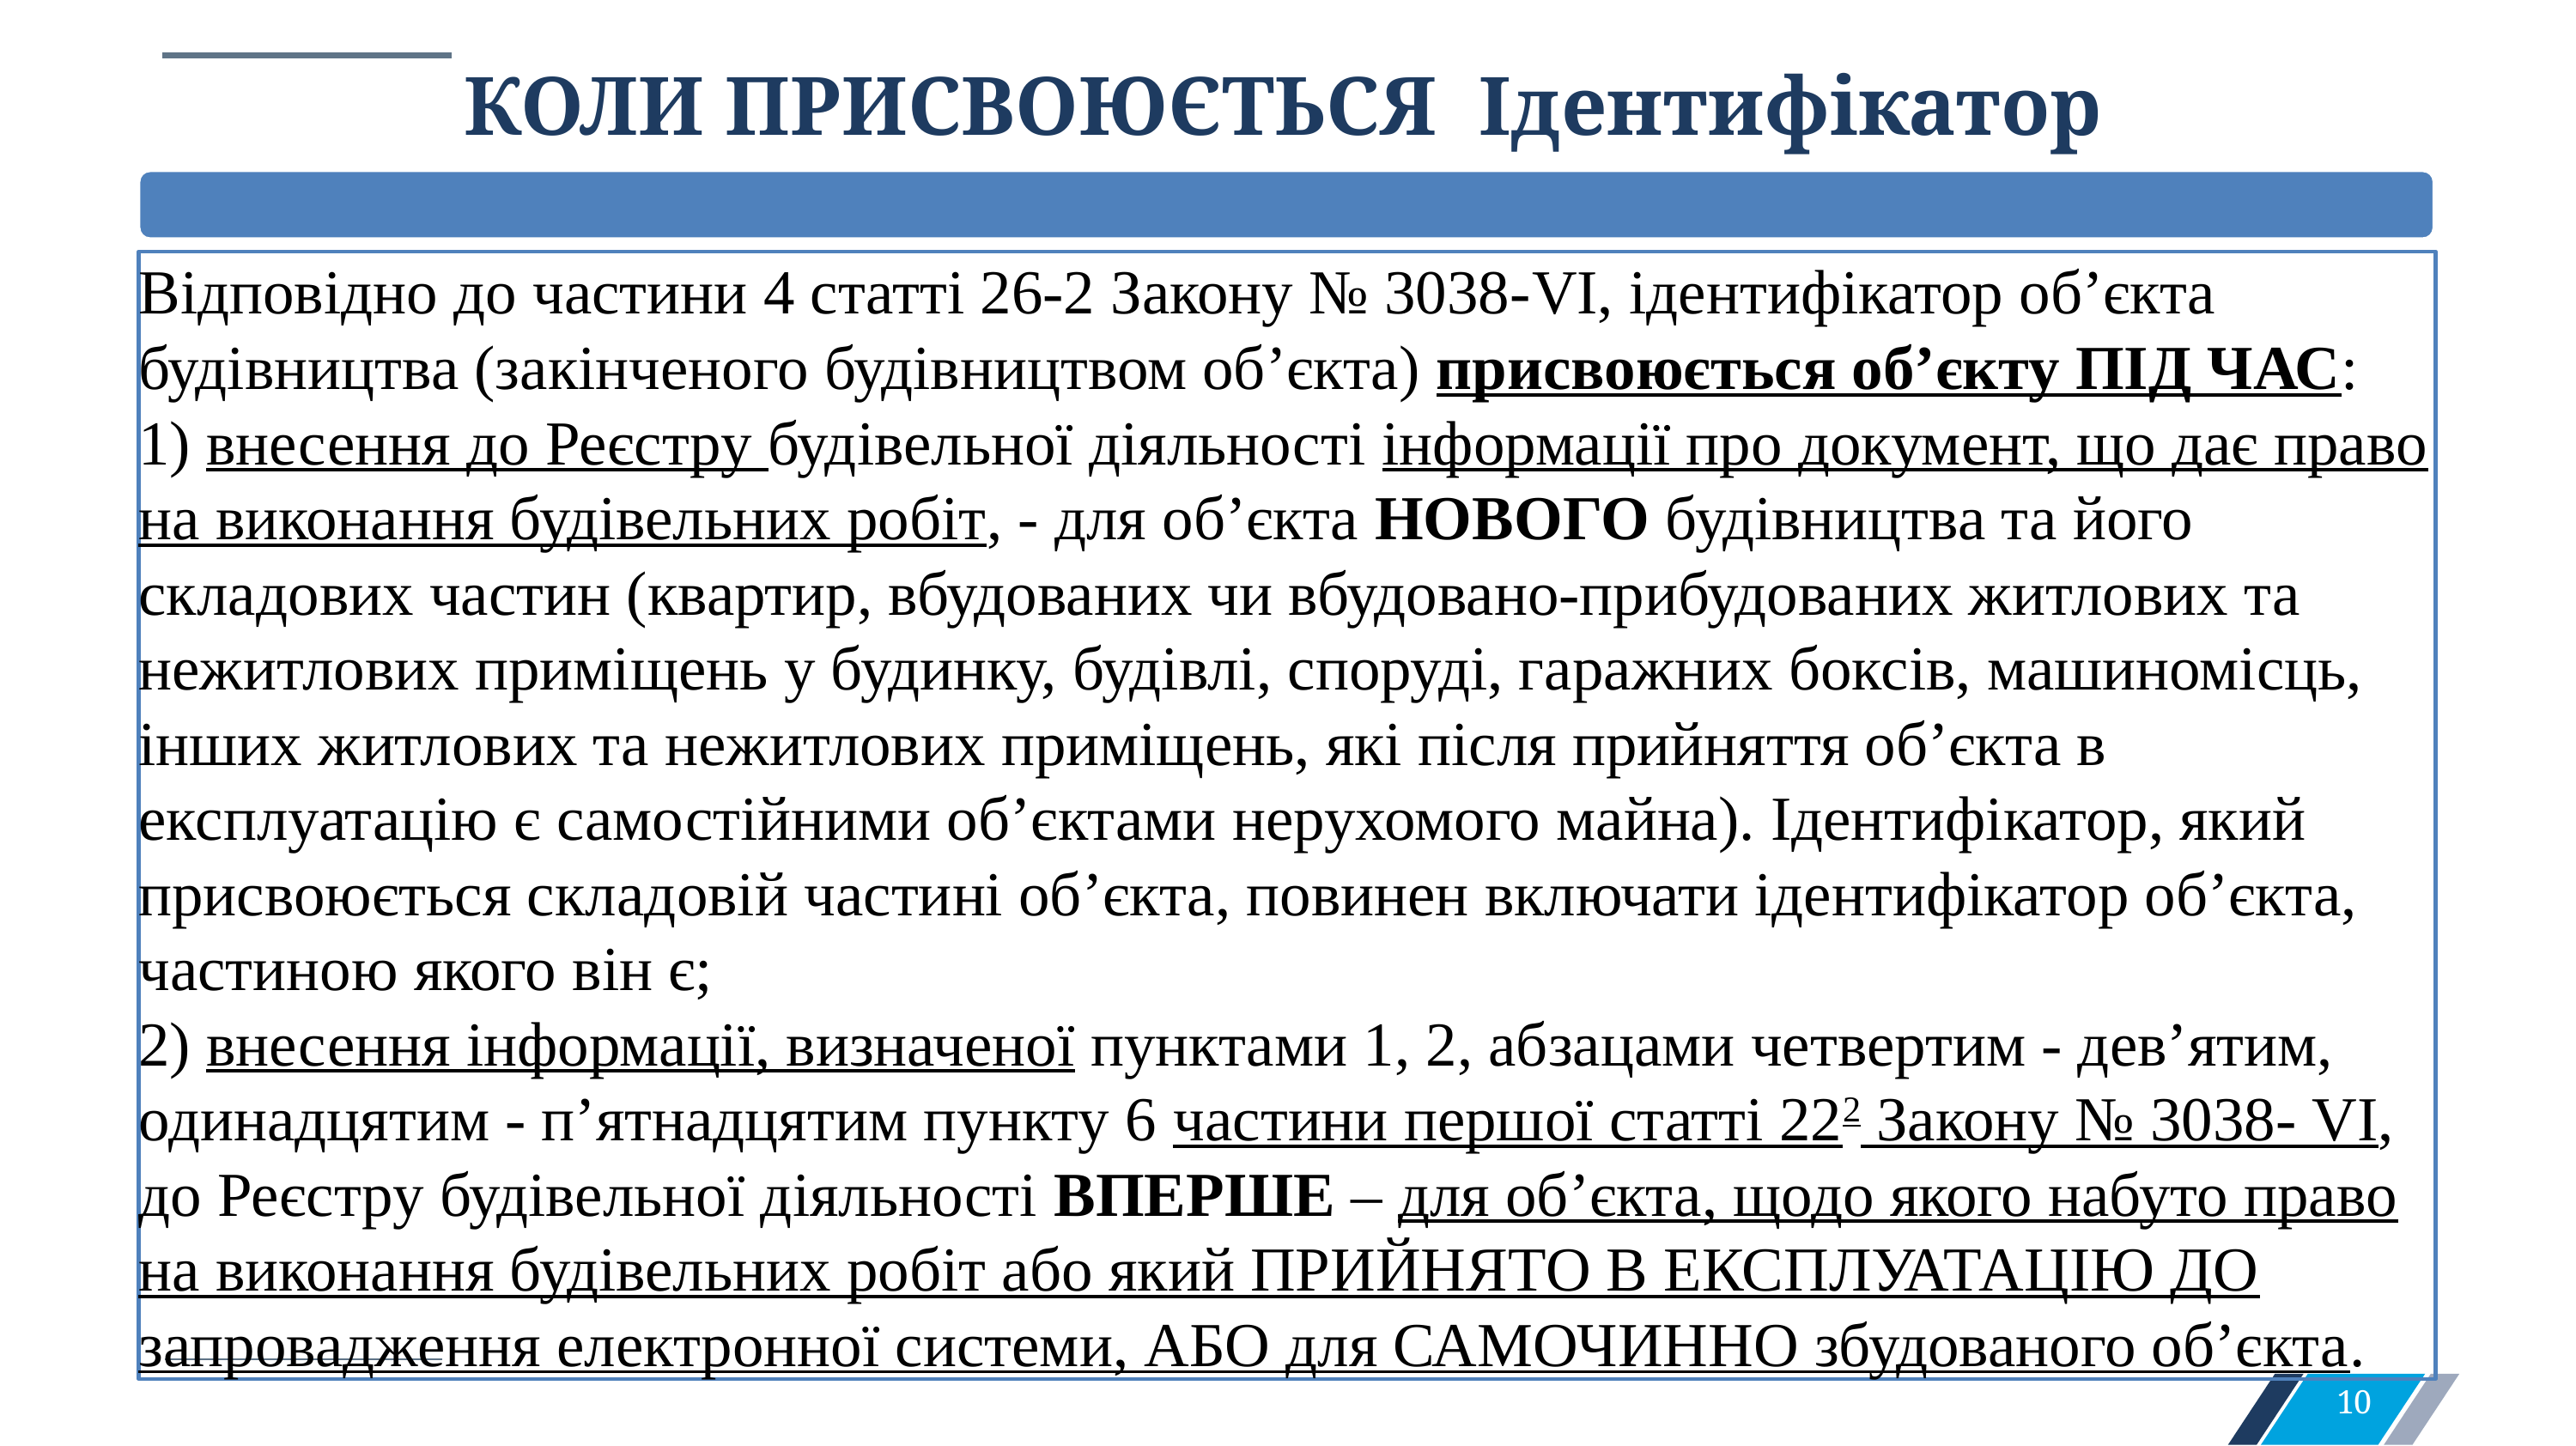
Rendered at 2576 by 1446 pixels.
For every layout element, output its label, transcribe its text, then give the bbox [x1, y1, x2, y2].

text_box Відповідно до частини 4 статті 26-2 Закону № 3038-VІ, ідентифікатор об’єкта будівництва (закінченого будівництвом об’єкта) присвоюється об’єкту ПІД ЧАС: 1) внесення до Реєстру будівельної діяльності інформації про документ, що дає право на виконання будівельних робіт, - для об’єкта НОВОГО будівництва та його складових частин (квартир, вбудованих чи вбудовано-прибудованих житлових та нежитлових приміщень у будинку, будівлі, споруді, гаражних боксів, машиномісць, інших житлових та нежитлових приміщень, які після прийняття об’єкта в експлуатацію є самостійними об’єктами нерухомого майна). Ідентифікатор, який присвоюється складовій частині об’єкта, повинен включати ідентифікатор об’єкта, частиною якого він є; 2) внесення інформації, визначеної пунктами 1, 2, абзацами четвертим - дев’ятим, одинадцятим - п’ятнадцятим пункту 6 частини першої статті 222 Закону № 3038- VІ, до Реєстру будівельної діяльності ВПЕРШЕ – для об’єкта, щодо якого набуто право на виконання будівельних робіт або який ПРИЙНЯТО В ЕКСПЛУАТАЦІЮ ДО запровадження електронної системи, АБО для САМОЧИННО збудованого об’єкта. [138, 251, 2436, 1379]
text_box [136, 167, 2437, 241]
title КОЛИ ПРИСВОЮЄТЬСЯ Ідентифікатор [75, 52, 2491, 297]
slide_number 10 [2321, 1393, 2394, 1446]
